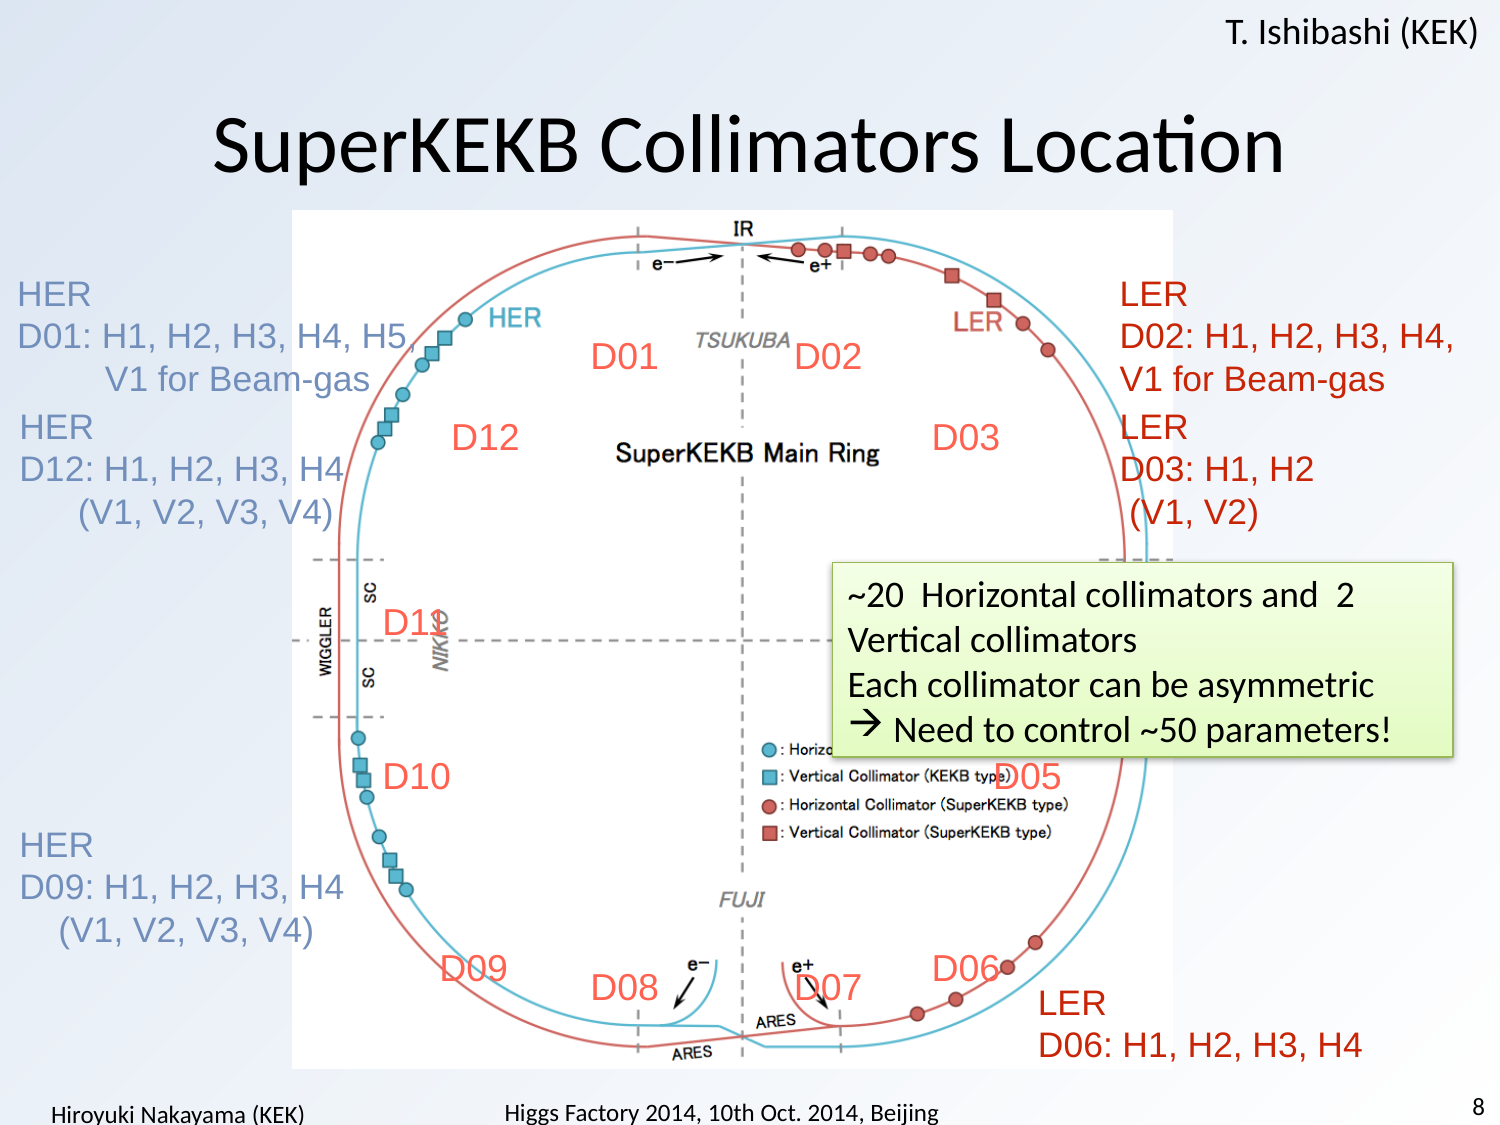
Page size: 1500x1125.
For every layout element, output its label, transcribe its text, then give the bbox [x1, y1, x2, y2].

text_box LER D06: H1, H2, H3, H4 [1179, 979, 1421, 1065]
picture [292, 210, 1174, 1070]
text_box Higgs Factory 2014, 10th Oct. 2014, Beijing [489, 1089, 965, 1120]
text_box HER D09: H1, H2, H3, H4 (V1, V2, V3, V4) [19, 821, 287, 950]
text_box LER D03: H1, H2 (V1, V2) [1179, 403, 1500, 532]
text_box HER D01: H1, H2, H3, H4, H5, V1 for Beam-gas [17, 270, 287, 399]
text_box HER D12: H1, H2, H3, H4 (V1, V2, V3, V4) [19, 403, 287, 532]
text_box ~20 Horizontal collimators and 2 Vertical collimators Each collimator can be asymmetric Need to control ~50 parameters! [1179, 562, 1454, 758]
title SuperKEKB Collimators Location [75, 45, 1425, 233]
text_box LER D02: H1, H2, H3, H4, V1 for Beam-gas [1179, 270, 1500, 399]
text_box Hiroyuki Nakayama (KEK) [36, 1091, 387, 1123]
text_box 8 [1149, 1083, 1500, 1125]
text_box T. Ishibashi (KEK) [1210, 0, 1500, 60]
